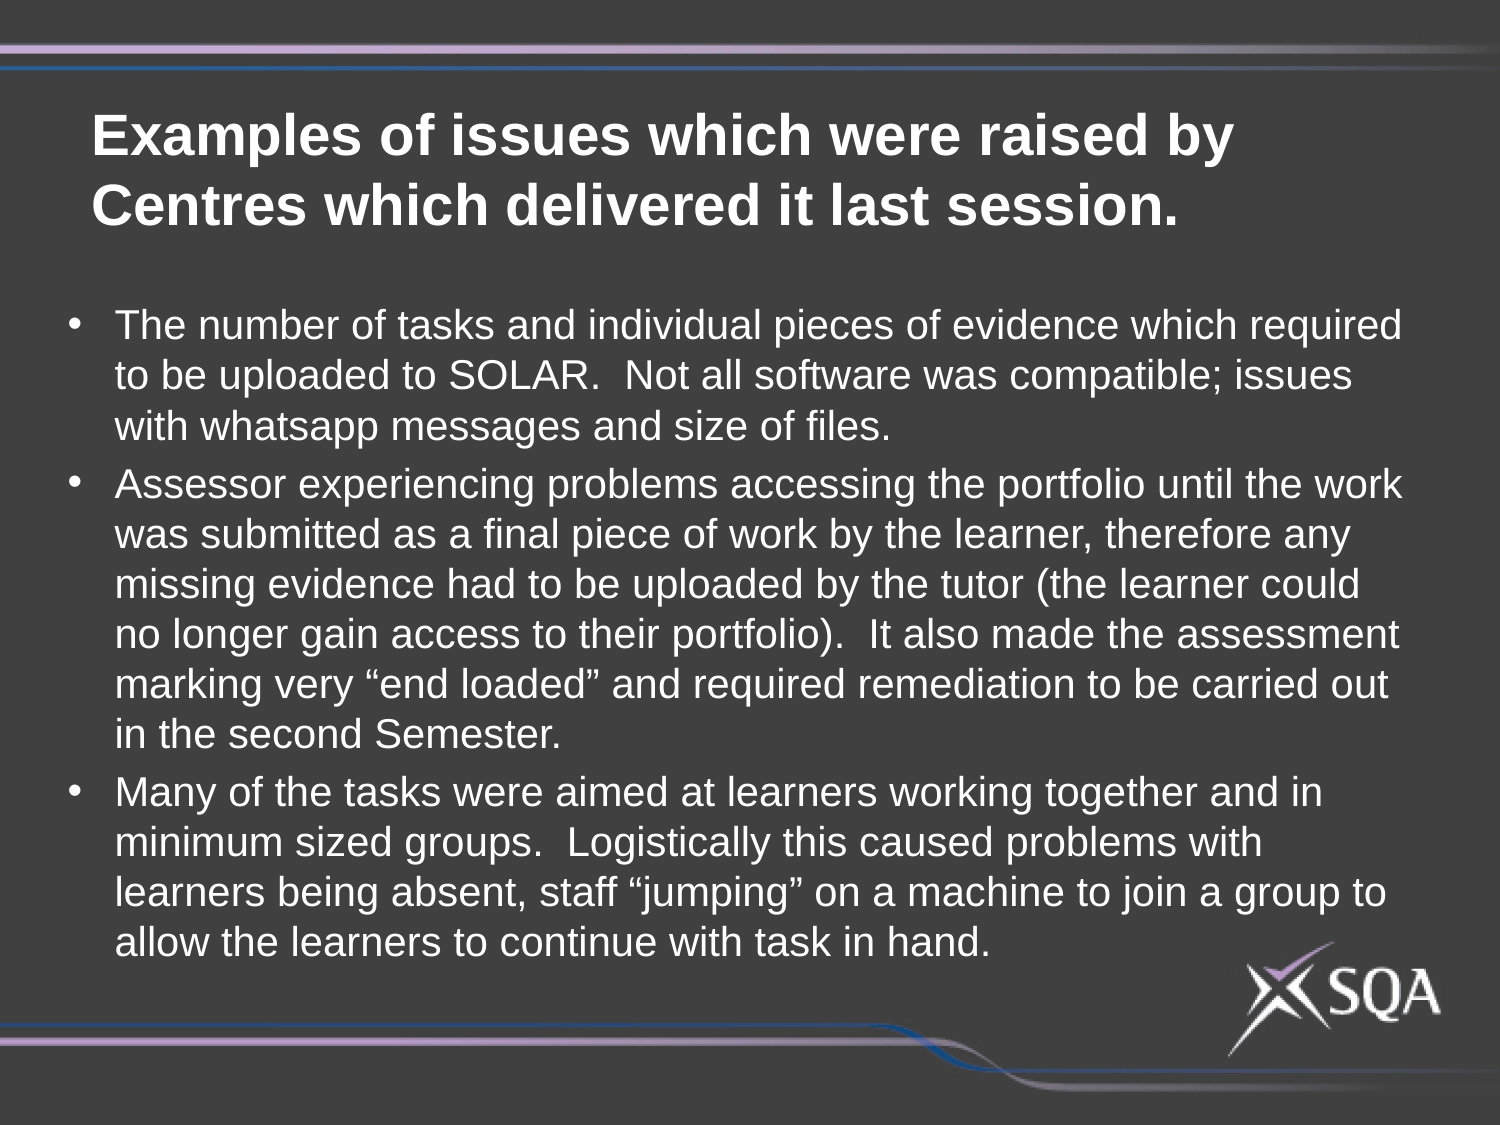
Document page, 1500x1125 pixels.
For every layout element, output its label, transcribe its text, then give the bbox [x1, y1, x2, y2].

picture [0, 0, 1500, 1125]
text_box Examples of issues which were raised by Centres which delivered it last session. [76, 89, 1427, 290]
text_box The number of tasks and individual pieces of evidence which required to be uploaded to SOLAR. Not all software was compatible; issues with whatsapp messages and size of files. Assessor experiencing problems accessing the portfolio until the work was submitted as a final piece of work by the learner, therefore any missing evidence had to be uploaded by the tutor (the learner could no longer gain access to their portfolio). It also made the assessment marking very “end loaded” and required remediation to be carried out in the second Semester. Many of the tasks were aimed at learners working together and in minimum sized groups. Logistically this caused problems with learners being absent, staff “jumping” on a machine to join a group to allow the learners to continue with task in hand. [53, 290, 1427, 929]
